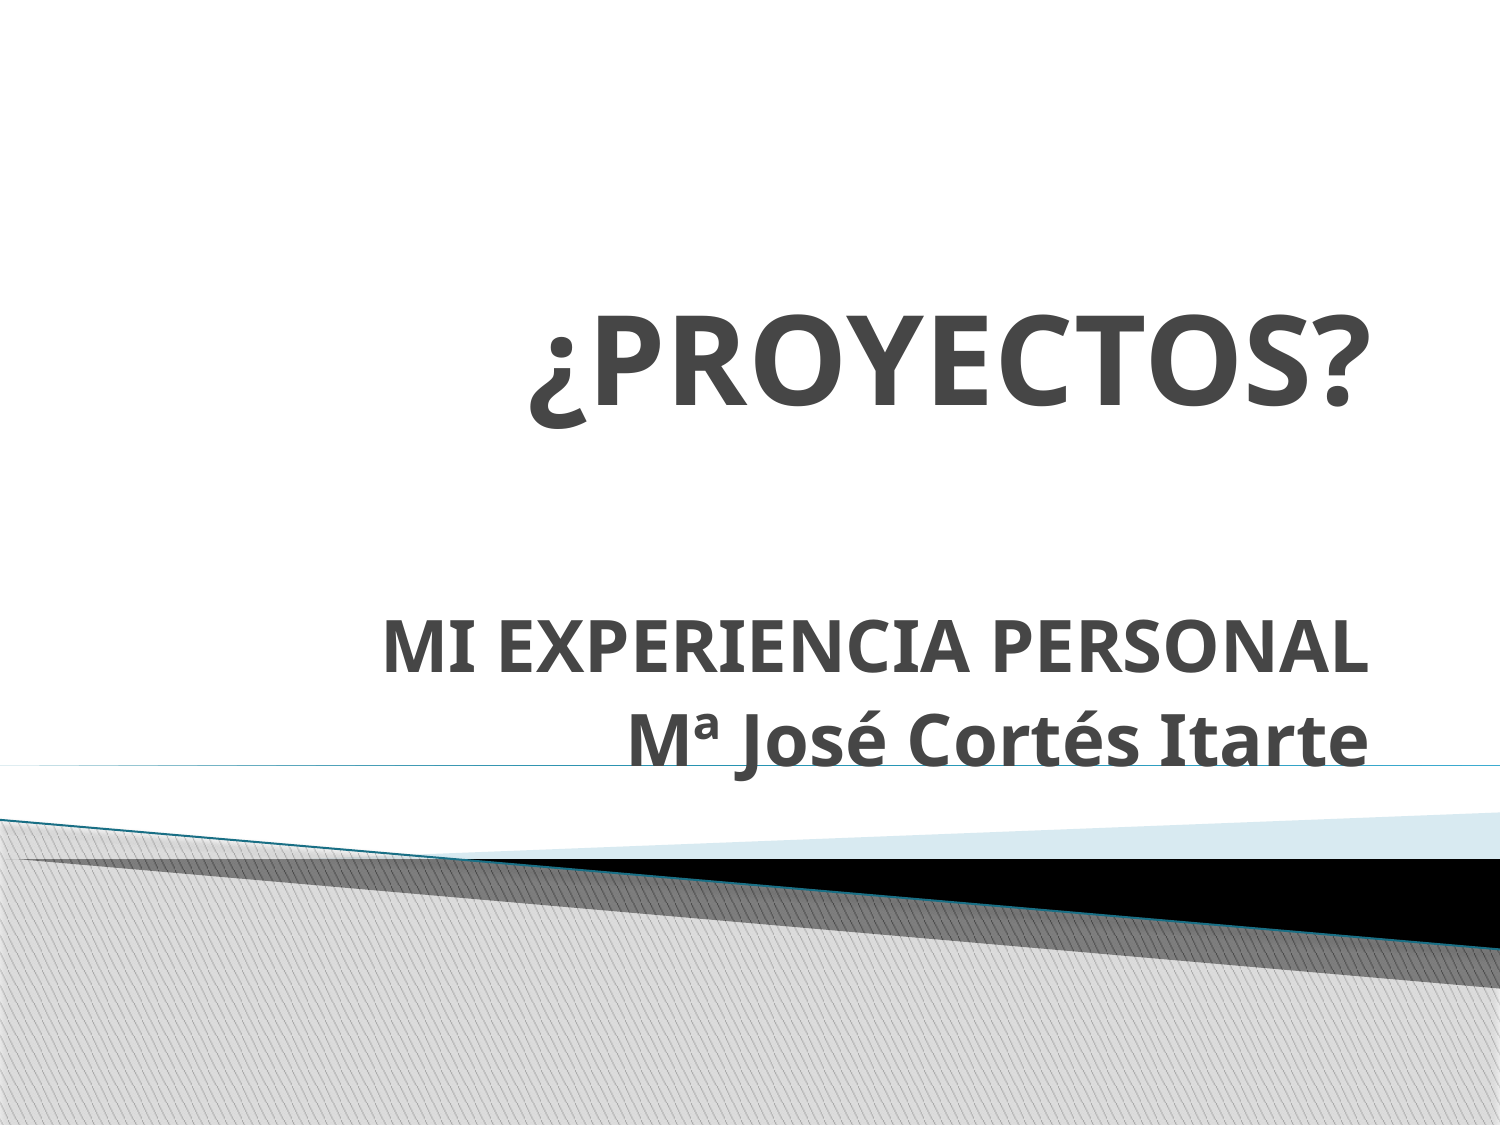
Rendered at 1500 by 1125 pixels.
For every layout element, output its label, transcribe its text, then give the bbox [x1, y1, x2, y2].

title ¿PROYECTOS? [112, 287, 1388, 588]
picture [5, 859, 1500, 989]
subtitle MI EXPERIENCIA PERSONAL Mª José Cortés Itarte [112, 592, 1388, 790]
